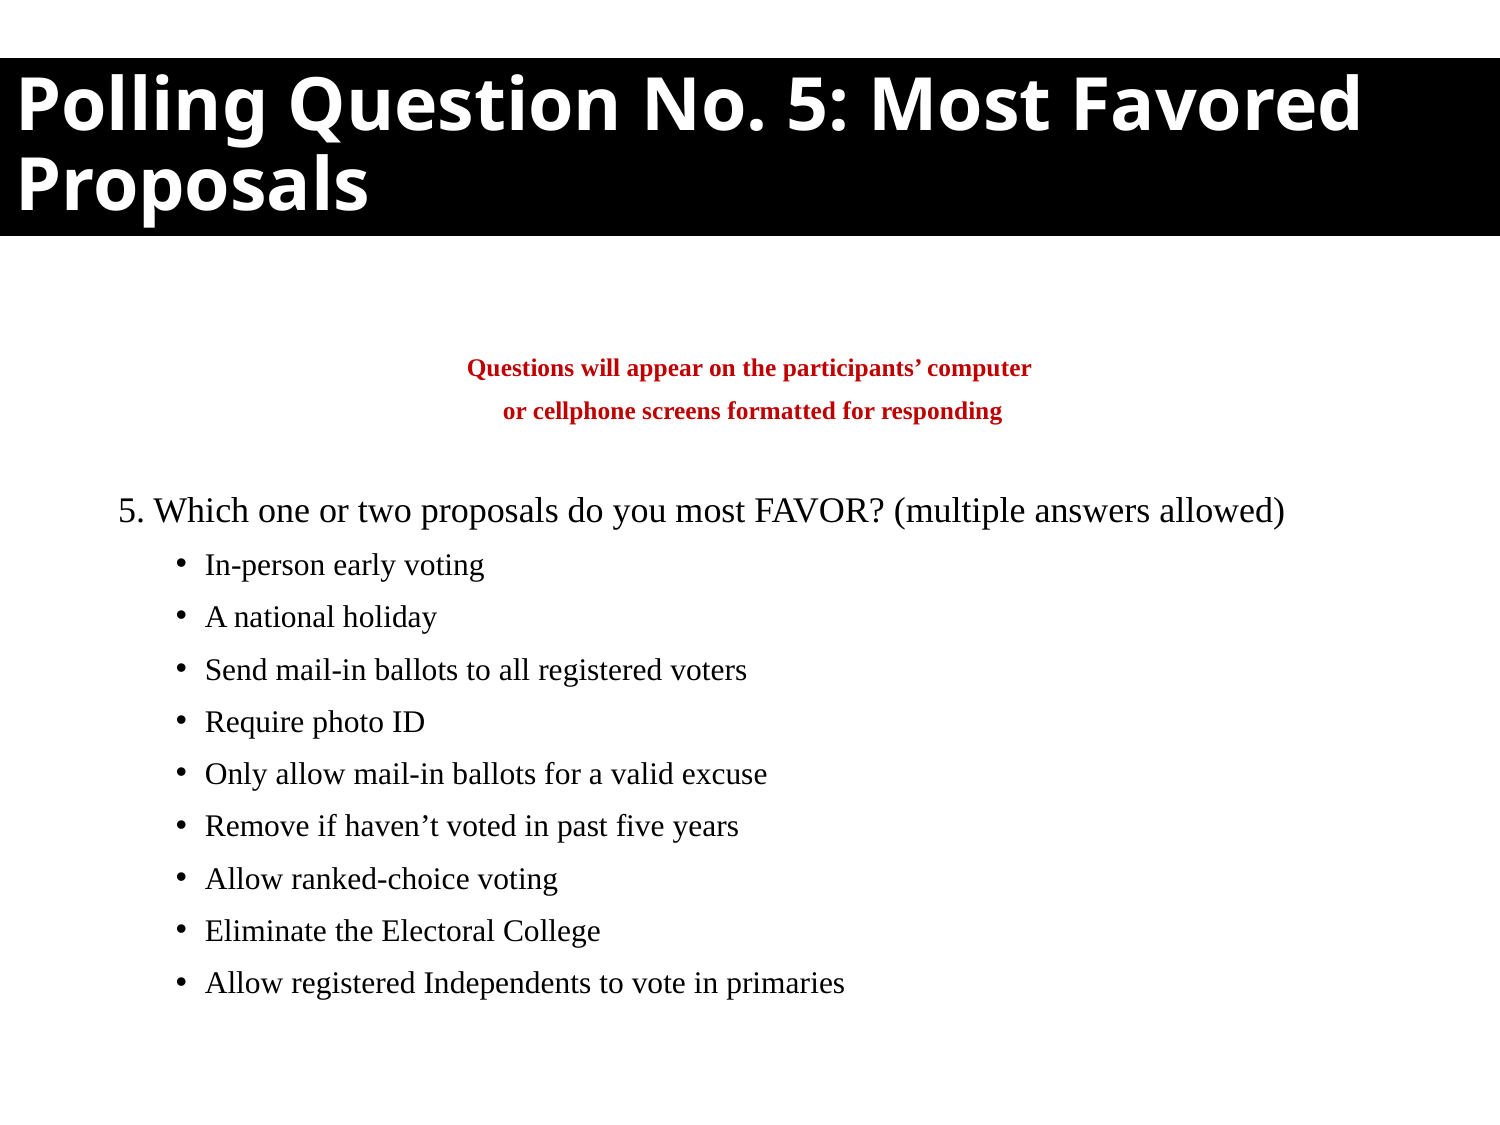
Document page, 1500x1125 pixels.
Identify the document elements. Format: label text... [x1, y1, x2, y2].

title Polling Question No. 5: Most Favored Proposals [0, 59, 1500, 234]
list Questions will appear on the participants’ computer or cellphone screens formatted for responding 5. Which one or two proposals do you most FAVOR? (multiple answers allowed) In-person early voting A national holiday Send mail-in ballots to all registered voters Require photo ID Only allow mail-in ballots for a valid excuse Remove if haven’t voted in past five years Allow ranked-choice voting Eliminate the Electoral College Allow registered Independents to vote in primaries [103, 299, 1397, 1014]
